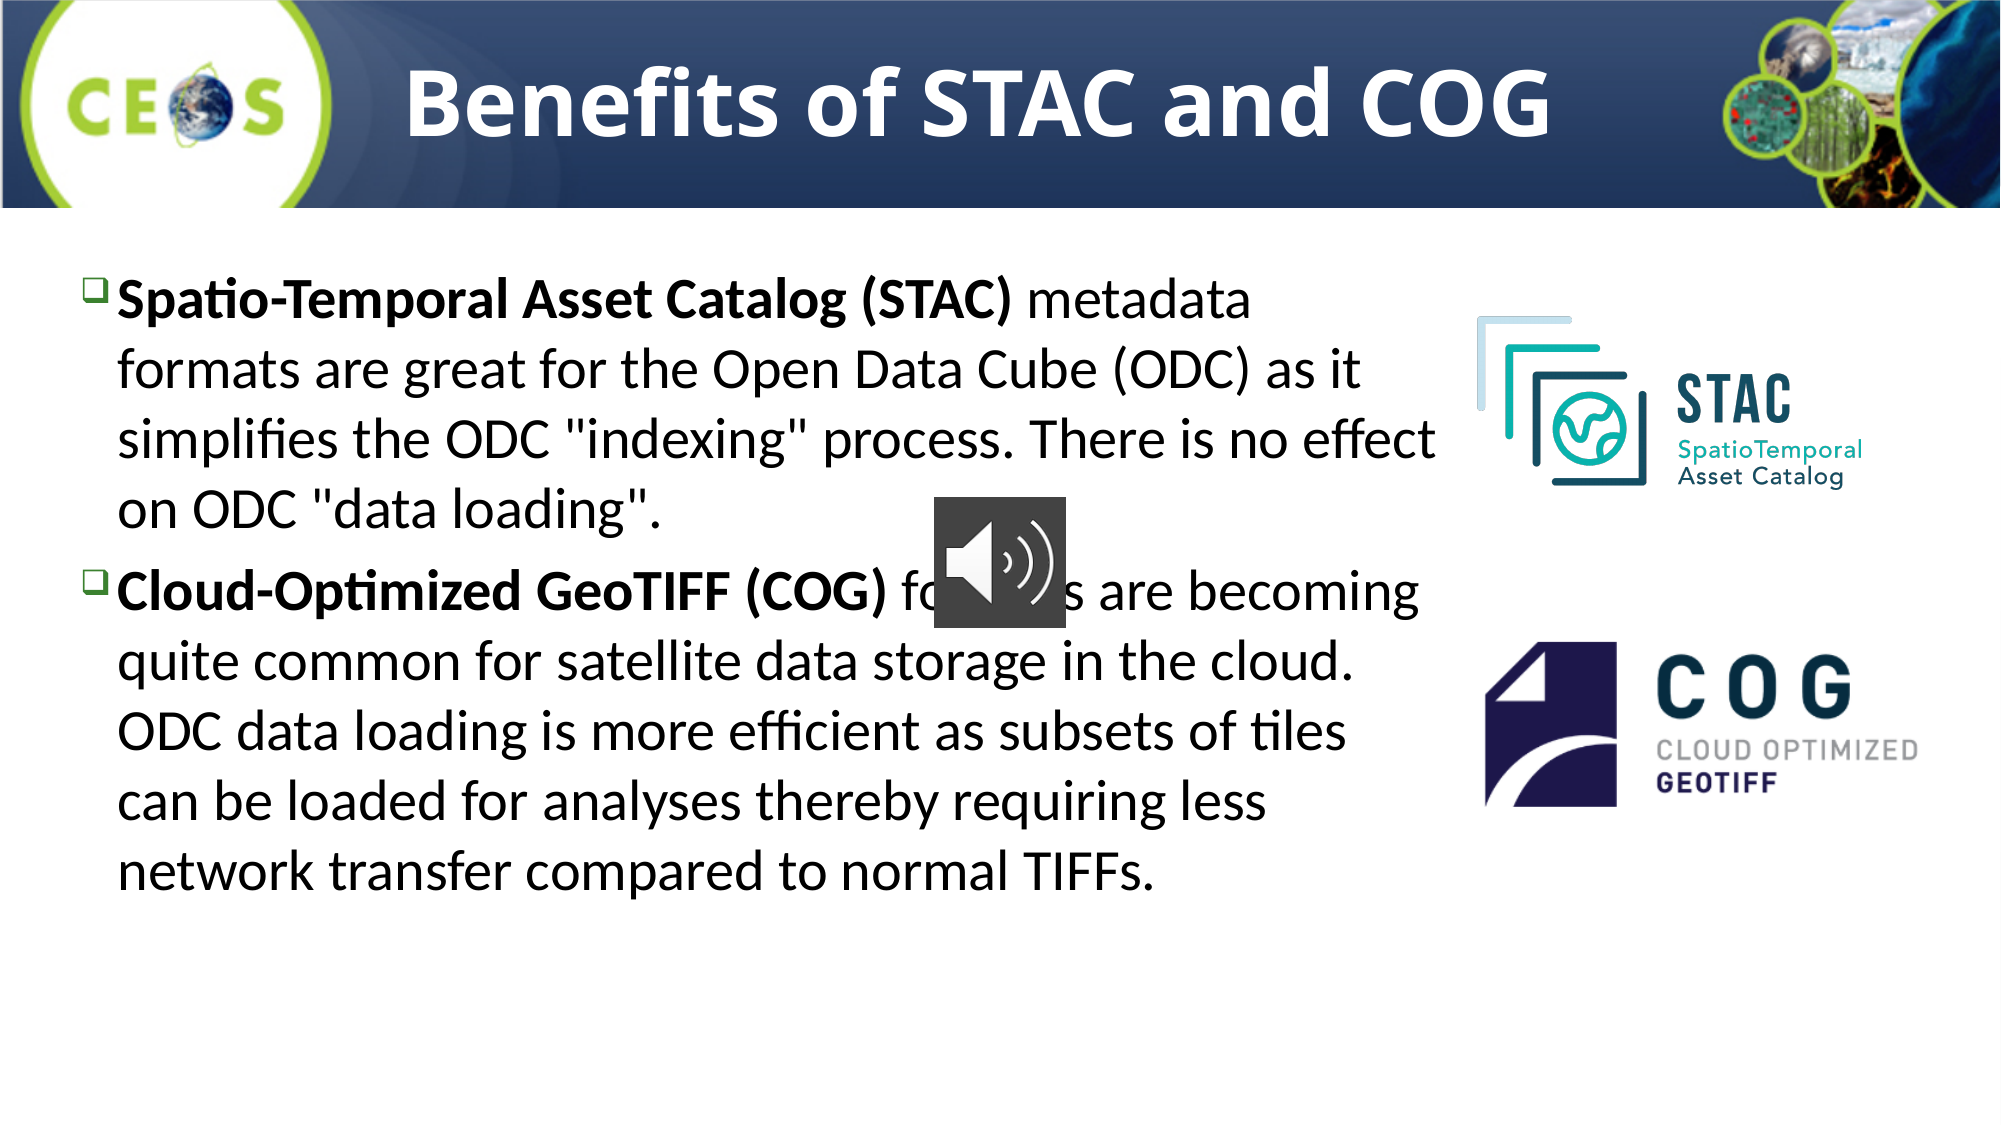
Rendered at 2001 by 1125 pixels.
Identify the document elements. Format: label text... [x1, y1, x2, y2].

picture [1457, 252, 1884, 557]
picture [932, 495, 1067, 630]
picture [0, 0, 2001, 1125]
text_box Spatio-Temporal Asset Catalog (STAC) metadata formats are great for the Open Data Cube (ODC) as it simplifies the ODC "indexing" process. There is no effect on ODC "data loading". Cloud-Optimized GeoTIFF (COG) formats are becoming quite common for satellite data storage in the cloud. ODC data loading is more efficient as subsets of tiles can be loaded for analyses thereby requiring less network transfer compared to normal TIFFs. [45, 253, 1459, 1091]
title Benefits of STAC and COG [387, 37, 1685, 241]
picture [1457, 605, 1936, 845]
